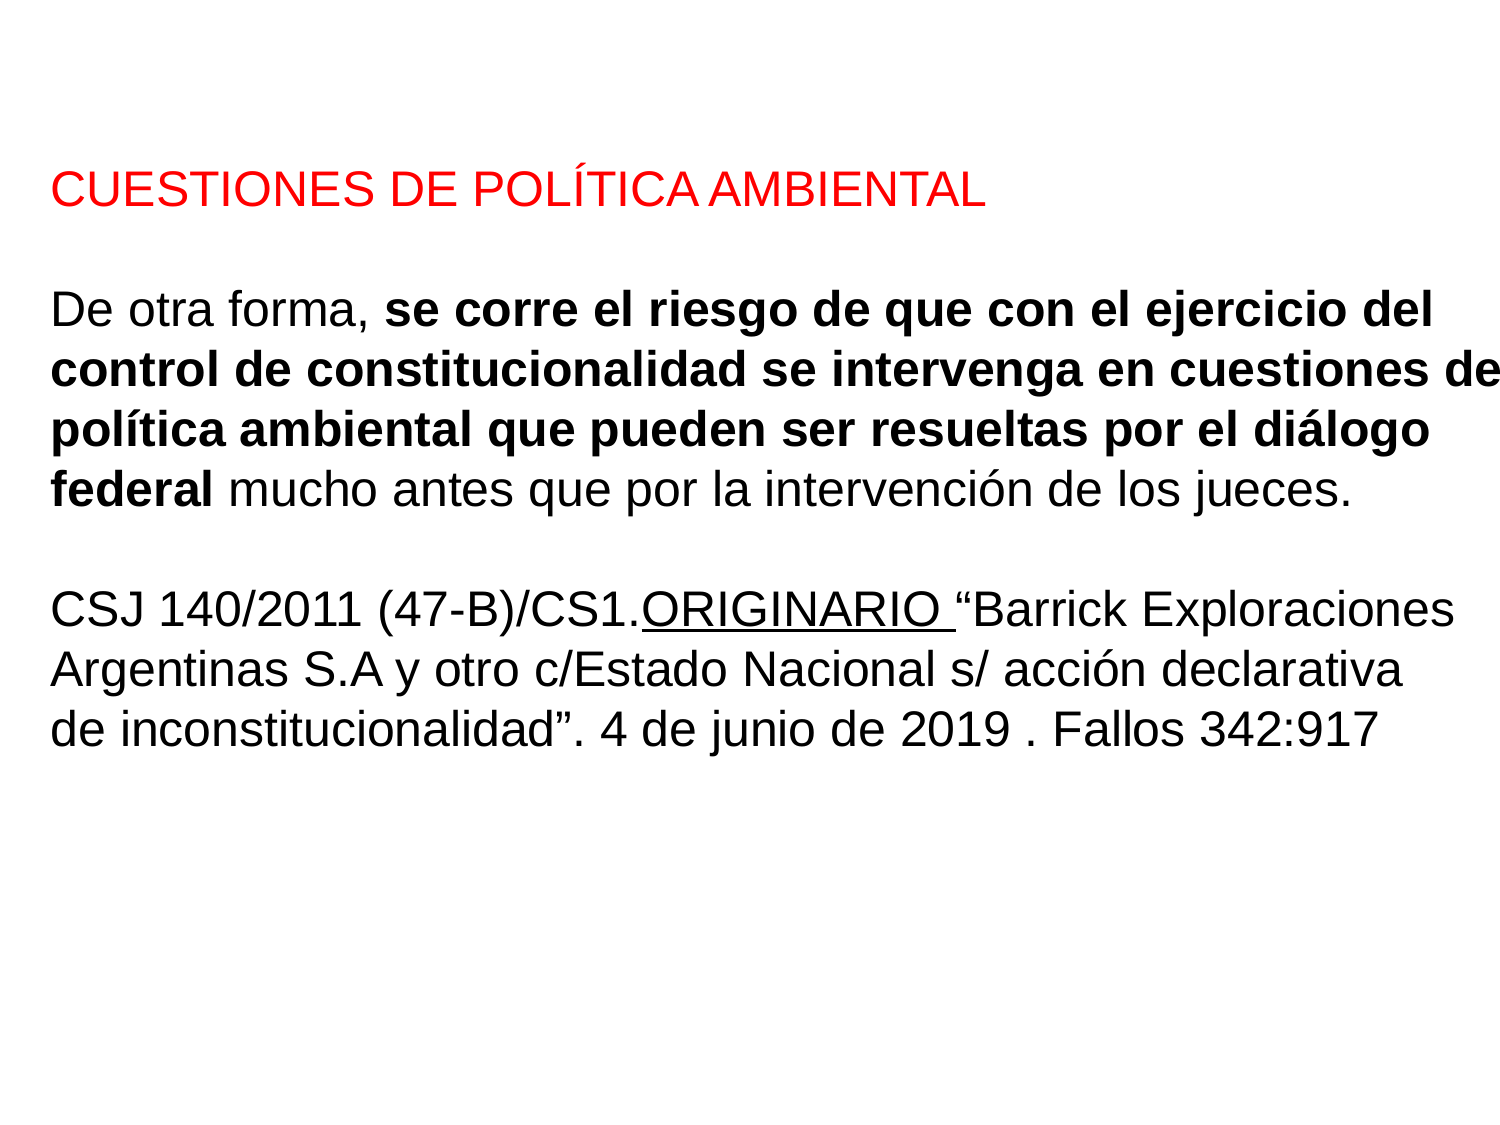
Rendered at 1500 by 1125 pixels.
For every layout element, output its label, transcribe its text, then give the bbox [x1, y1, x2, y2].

text_box CUESTIONES DE POLÍTICA AMBIENTAL De otra forma, se corre el riesgo de que con el ejercicio del control de constitucionalidad se intervenga en cuestiones de política ambiental que pueden ser resueltas por el diálogo federal mucho antes que por la intervención de los jueces. CSJ 140/2011 (47-B)/CS1.ORIGINARIO “Barrick Exploraciones Argentinas S.A y otro c/Estado Nacional s/ acción declarativa de inconstitucionalidad”. 4 de junio de 2019 . Fallos 342:917 [36, 148, 1500, 1064]
